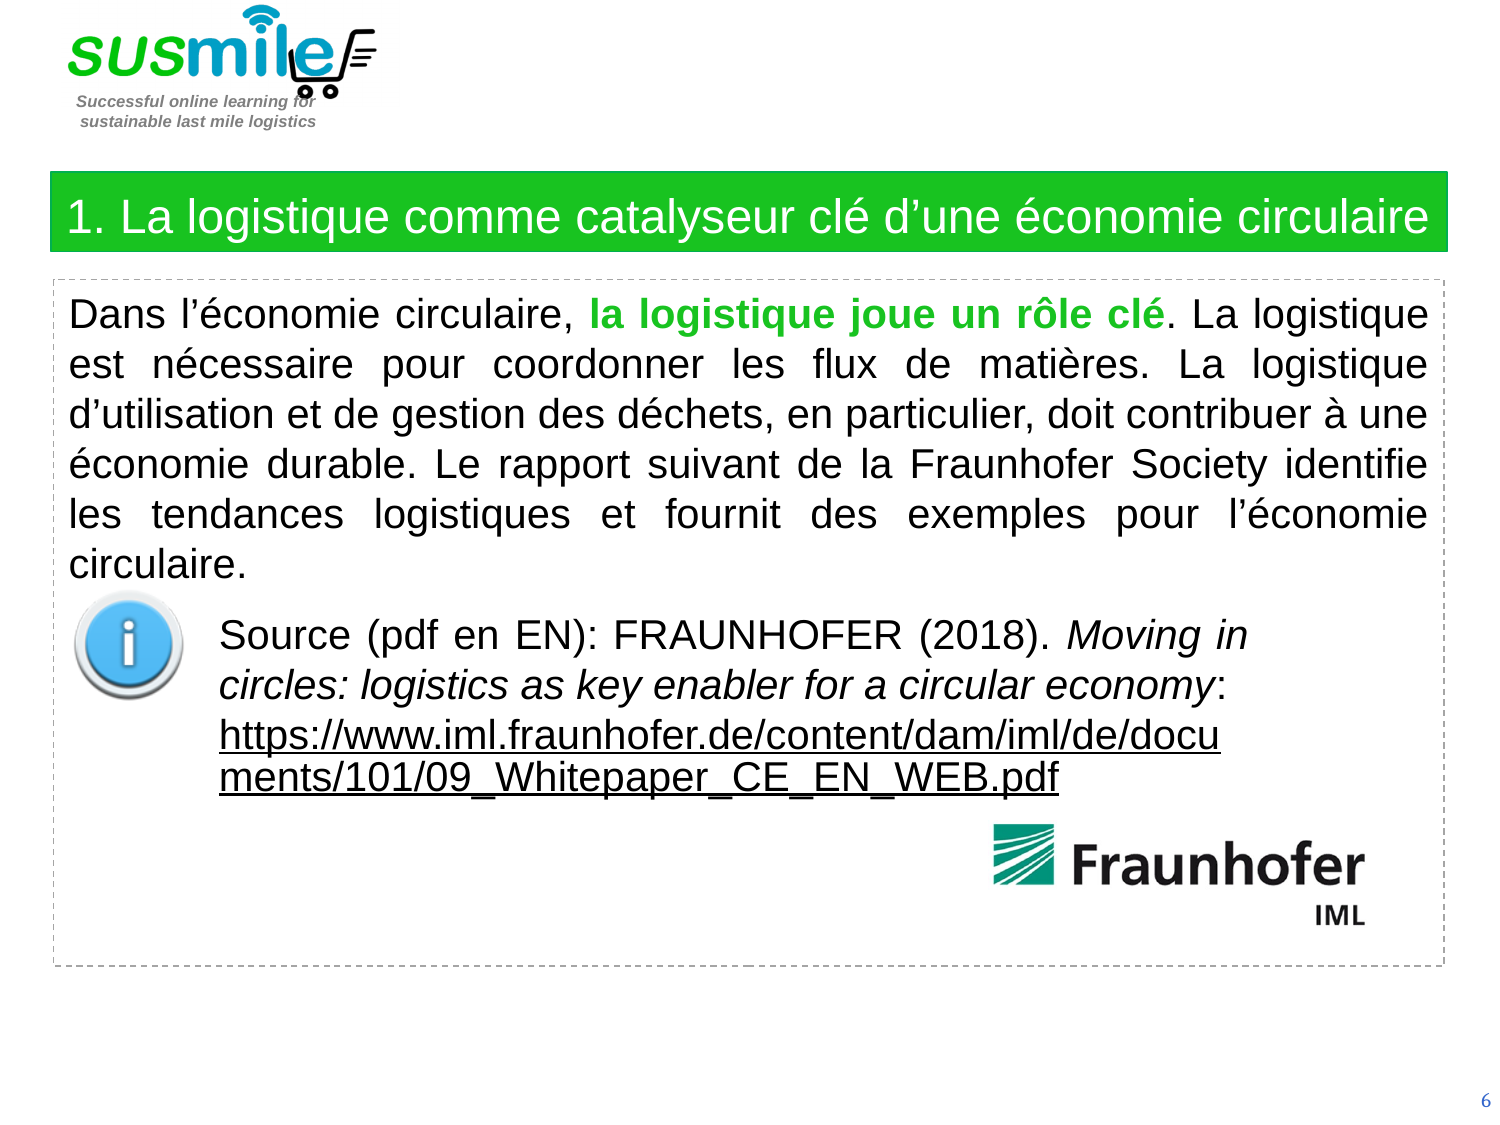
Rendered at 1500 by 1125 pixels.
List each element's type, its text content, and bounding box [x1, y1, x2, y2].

picture [987, 820, 1373, 929]
text_box 1. La logistique comme catalyseur clé d’une économie circulaire [51, 171, 1448, 252]
text_box Dans l’économie circulaire, la logistique joue un rôle clé. La logistique est nécessaire pour coordonner les flux de matières. La logistique d’utilisation et de gestion des déchets, en particulier, doit contribuer à une économie durable. Le rapport suivant de la Fraunhofer Society identifie les tendances logistiques et fournit des exemples pour l’économie circulaire. [53, 279, 1445, 966]
text_box Source (pdf en EN): FRAUNHOFER (2018). Moving in circles: logistics as key enabler for a circular economy: https://www.iml.fraunhofer.de/content/dam/iml/de/documents/101/09_Whitepaper_CE_EN_WEB.pdf [204, 600, 1264, 836]
picture [61, 0, 400, 107]
picture [72, 586, 186, 701]
slide_number 6 [1156, 1069, 1500, 1125]
